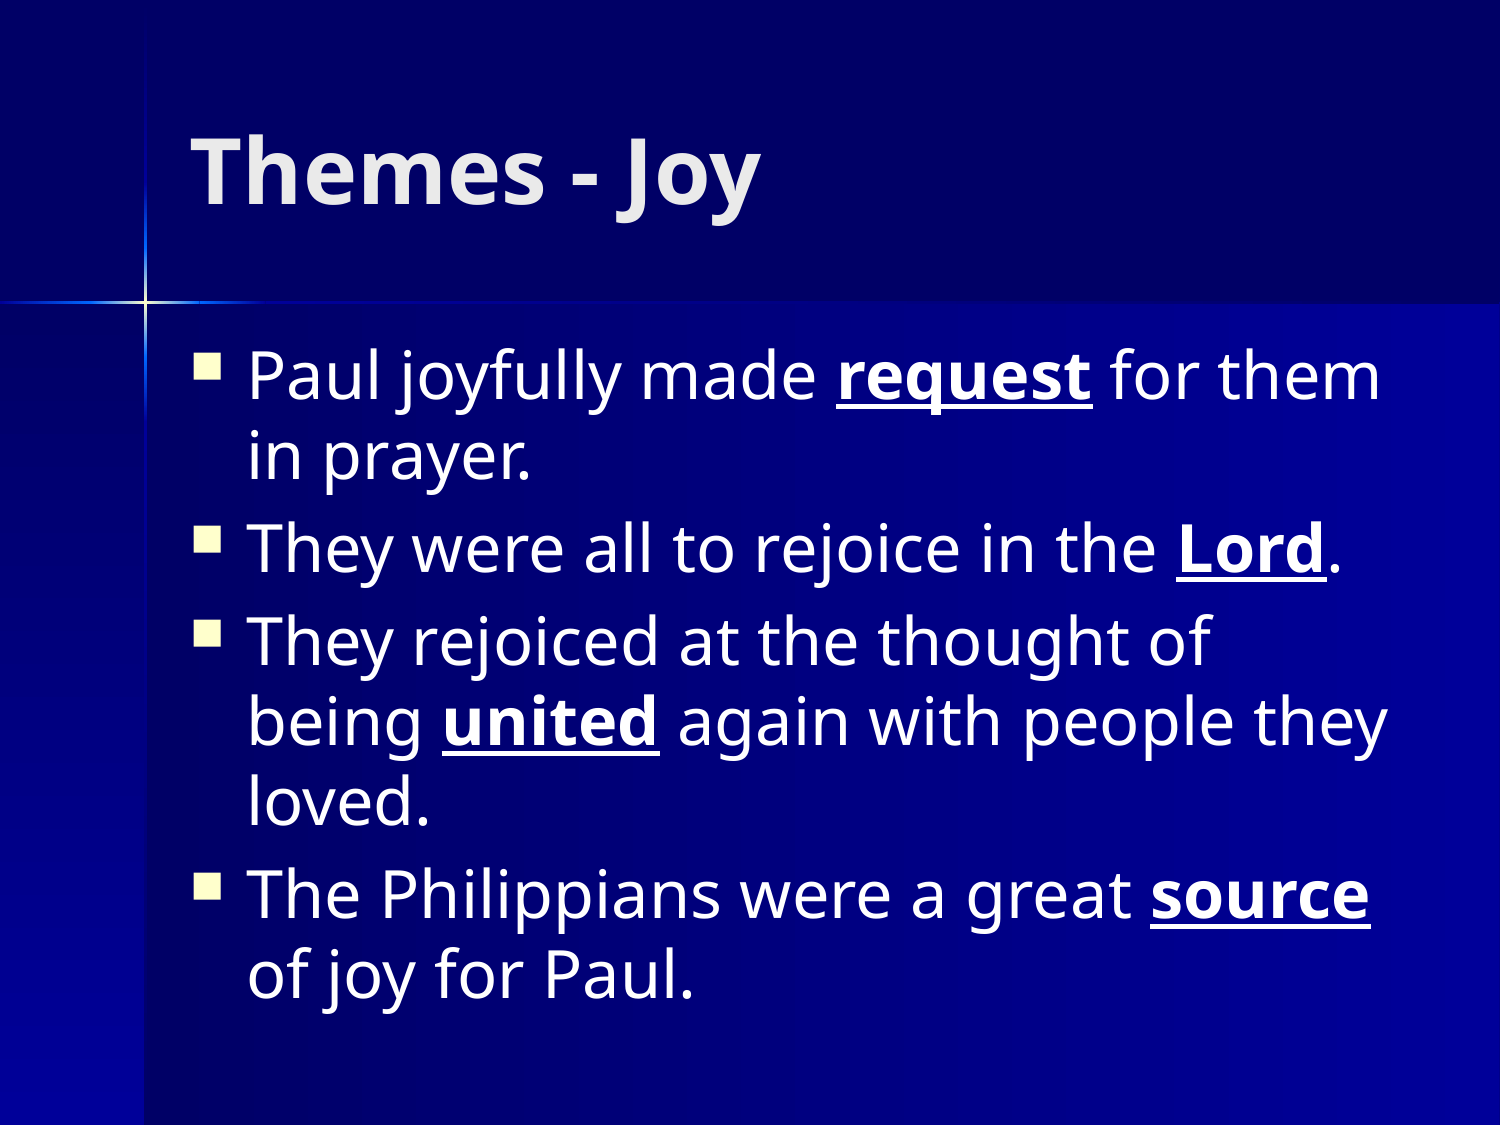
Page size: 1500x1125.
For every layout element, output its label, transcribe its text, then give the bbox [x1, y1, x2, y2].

list Paul joyfully made request for them in prayer. They were all to rejoice in the Lord. They rejoiced at the thought of being united again with people they loved. The Philippians were a great source of joy for Paul. [174, 324, 1413, 1000]
title Themes - Joy [174, 50, 1413, 285]
